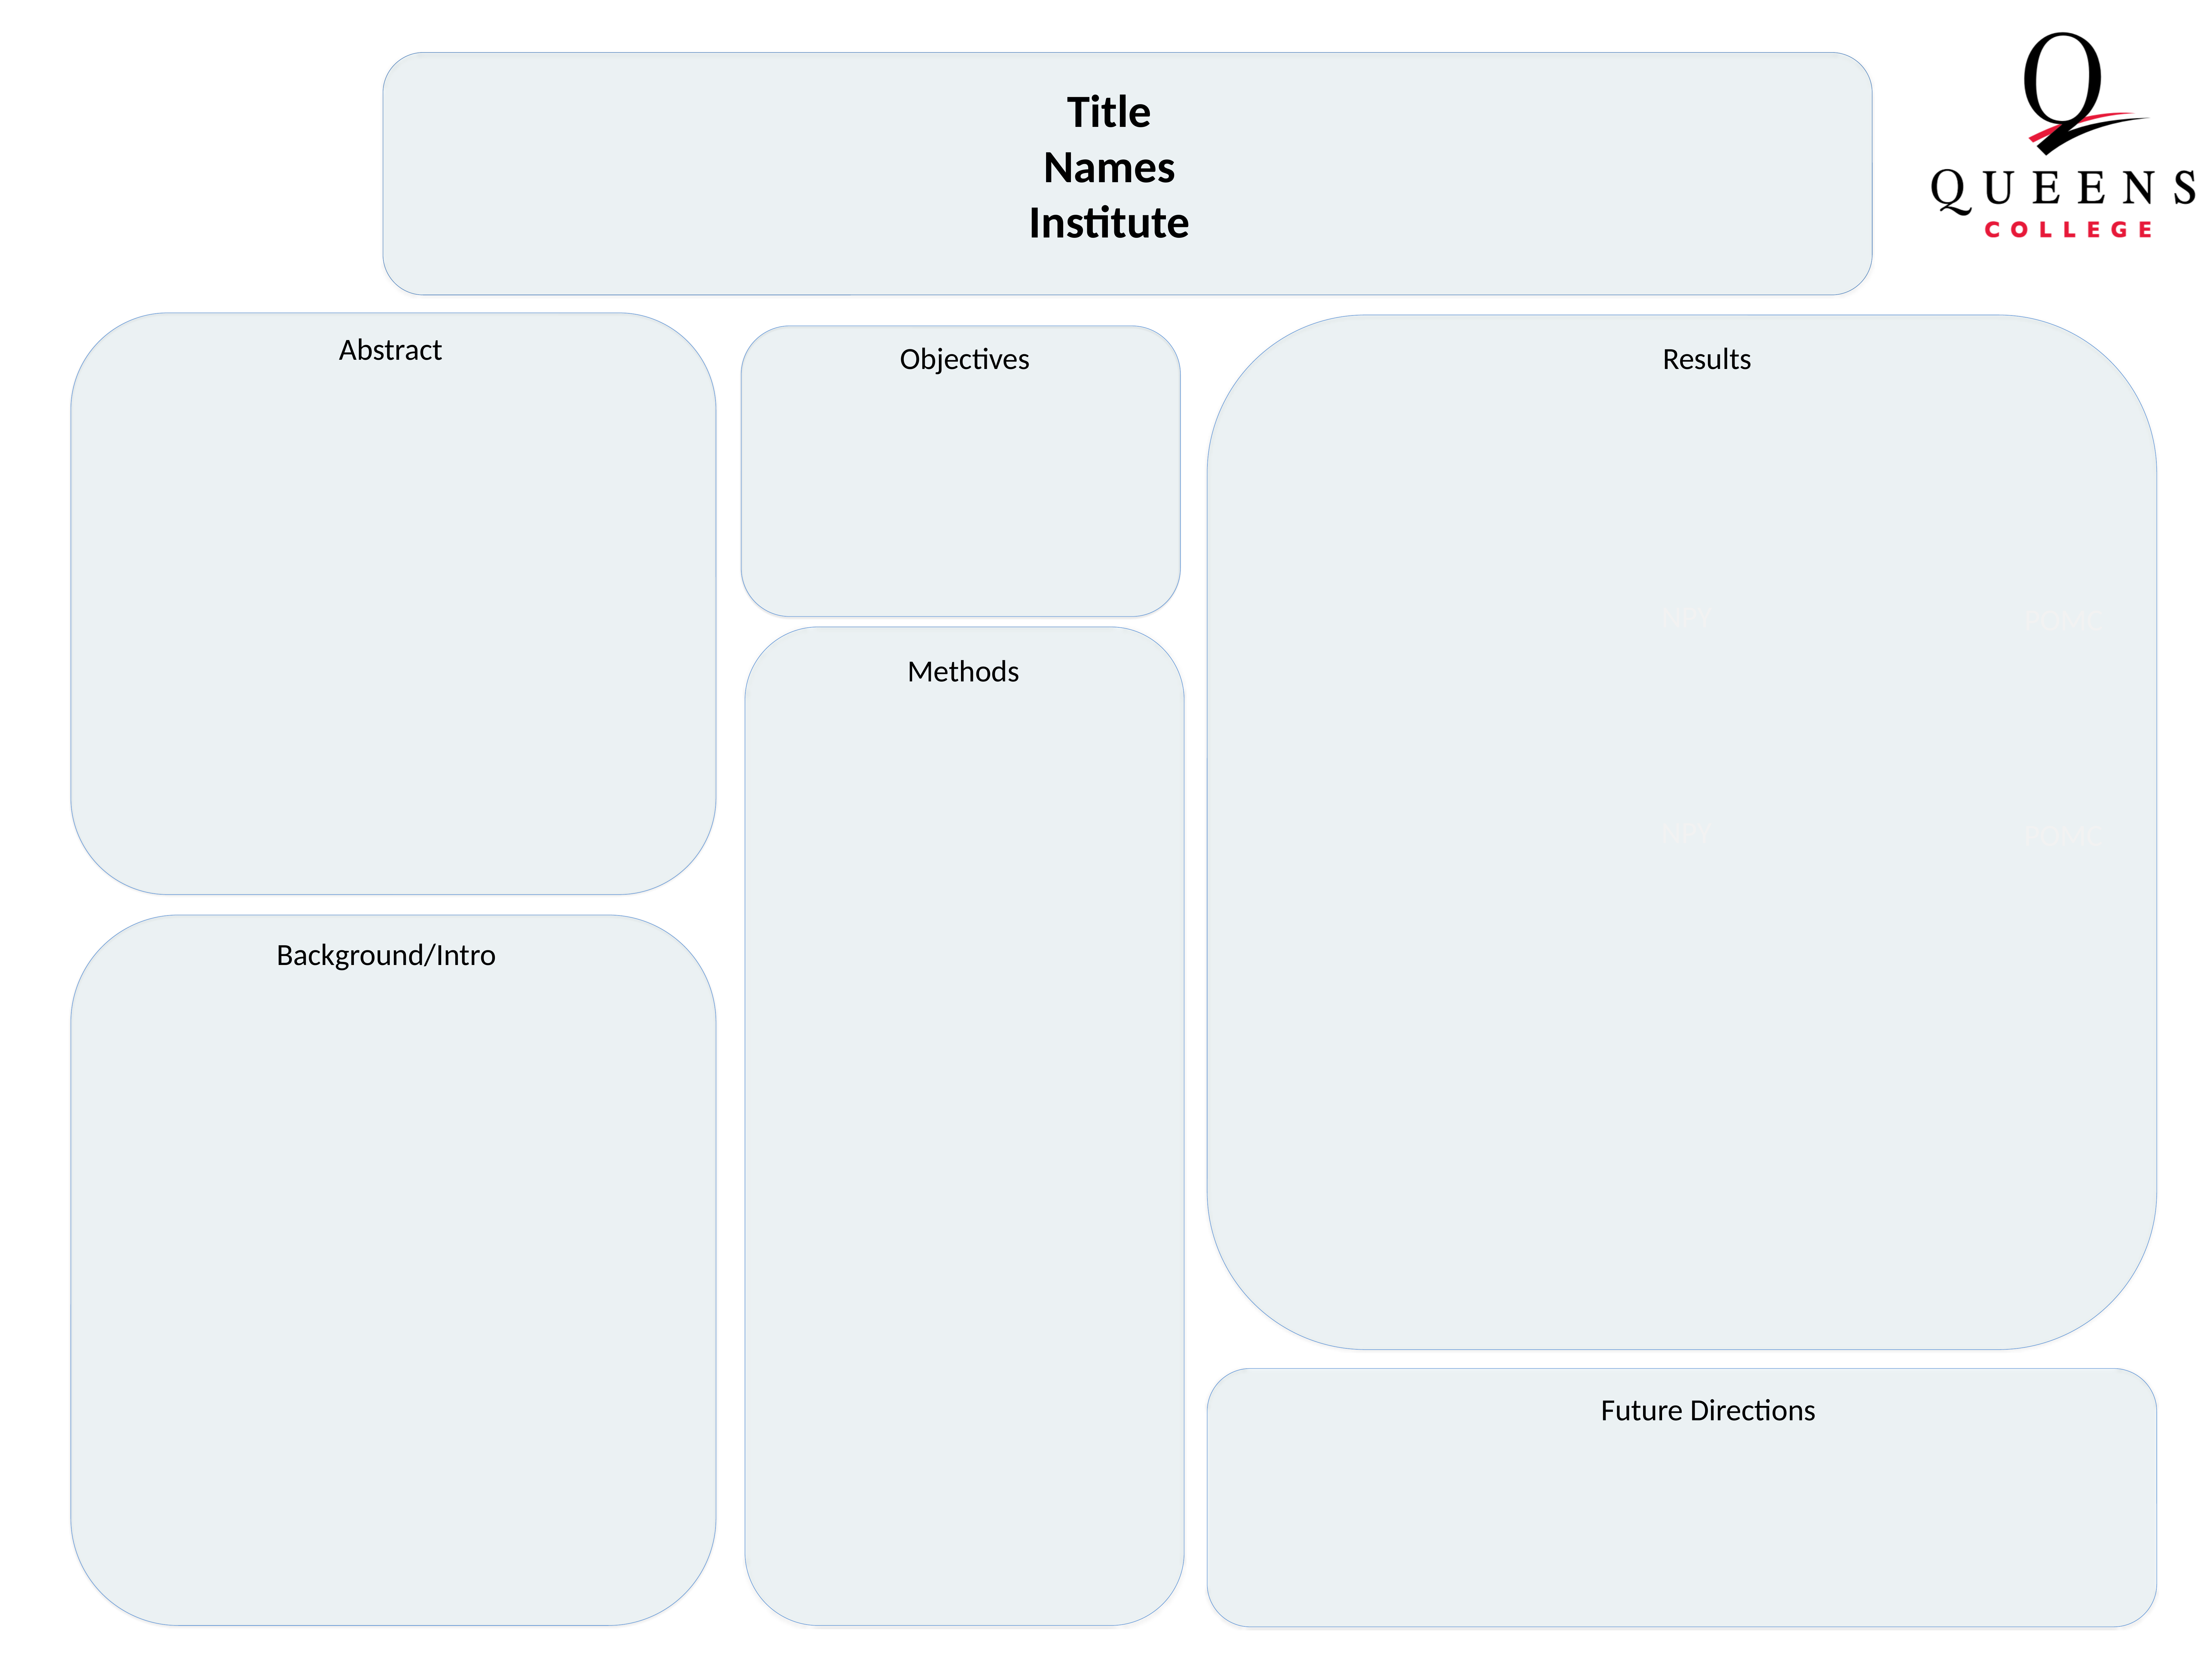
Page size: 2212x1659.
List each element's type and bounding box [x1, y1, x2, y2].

text_box [71, 52, 2157, 1627]
picture [1923, 0, 2212, 278]
